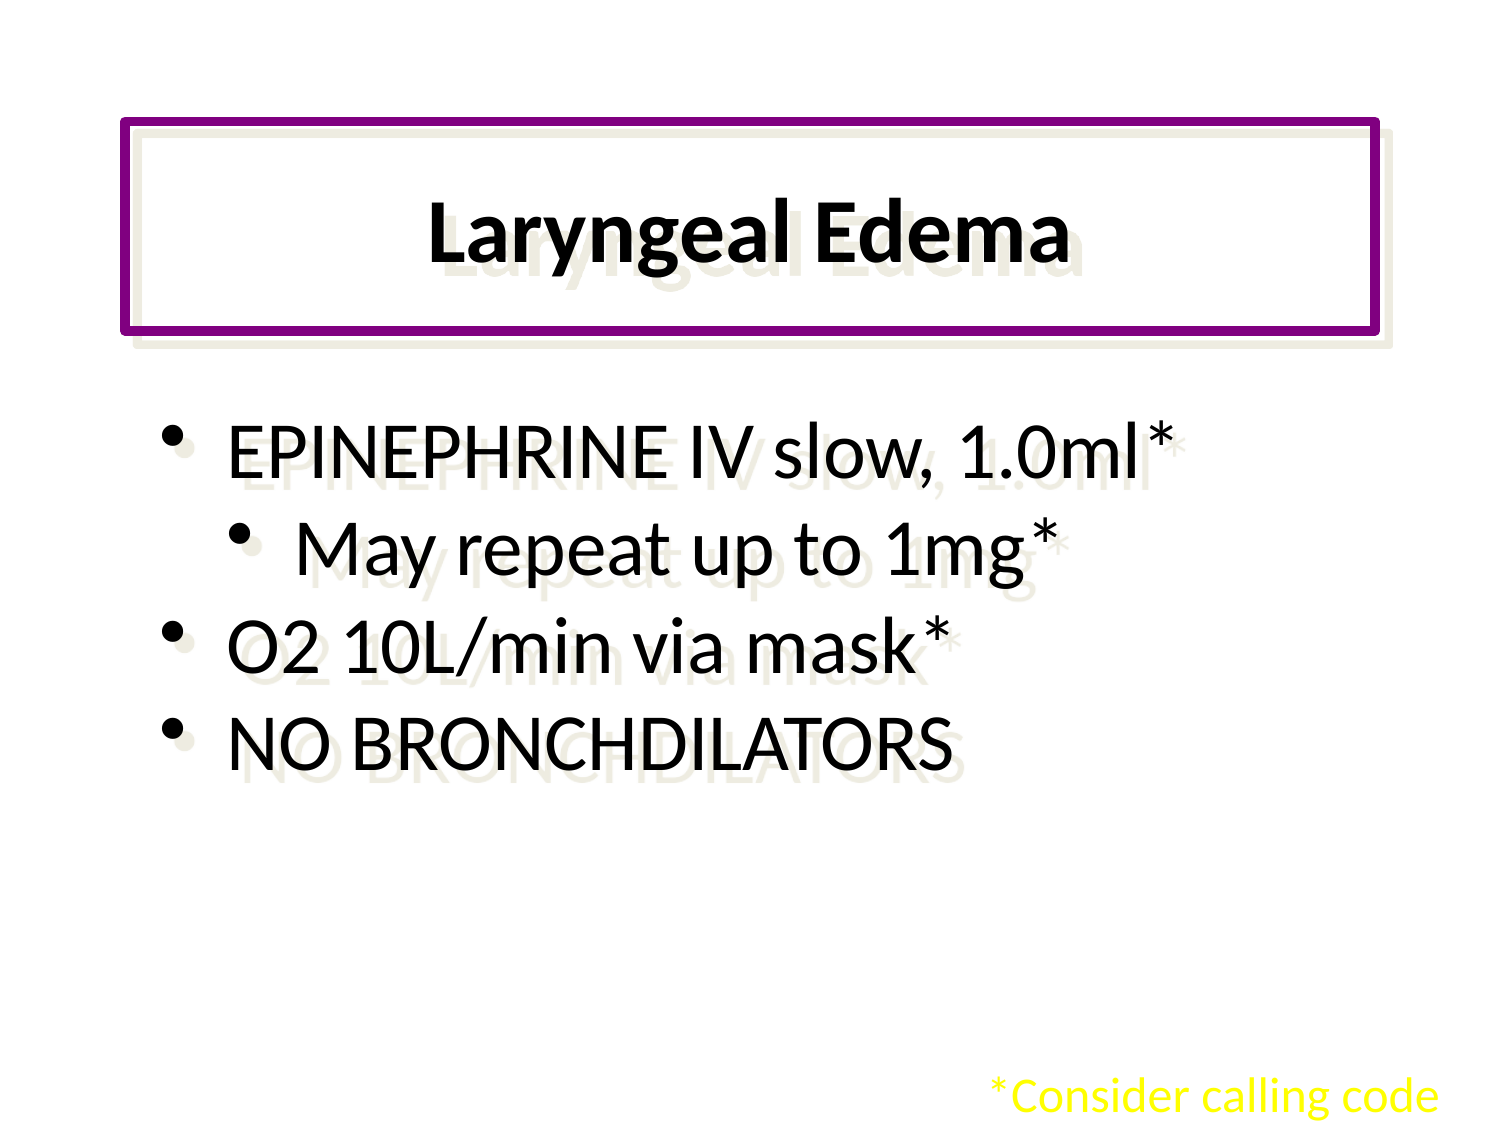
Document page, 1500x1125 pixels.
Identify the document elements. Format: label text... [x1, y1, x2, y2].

text_box EPINEPHRINE IV slow, 1.0ml* May repeat up to 1mg* O2 10L/min via mask* NO BRONCHDILATORS [159, 341, 1421, 938]
text_box *Consider calling code [986, 1062, 1500, 1125]
list Laryngeal Edema [125, 121, 1375, 331]
